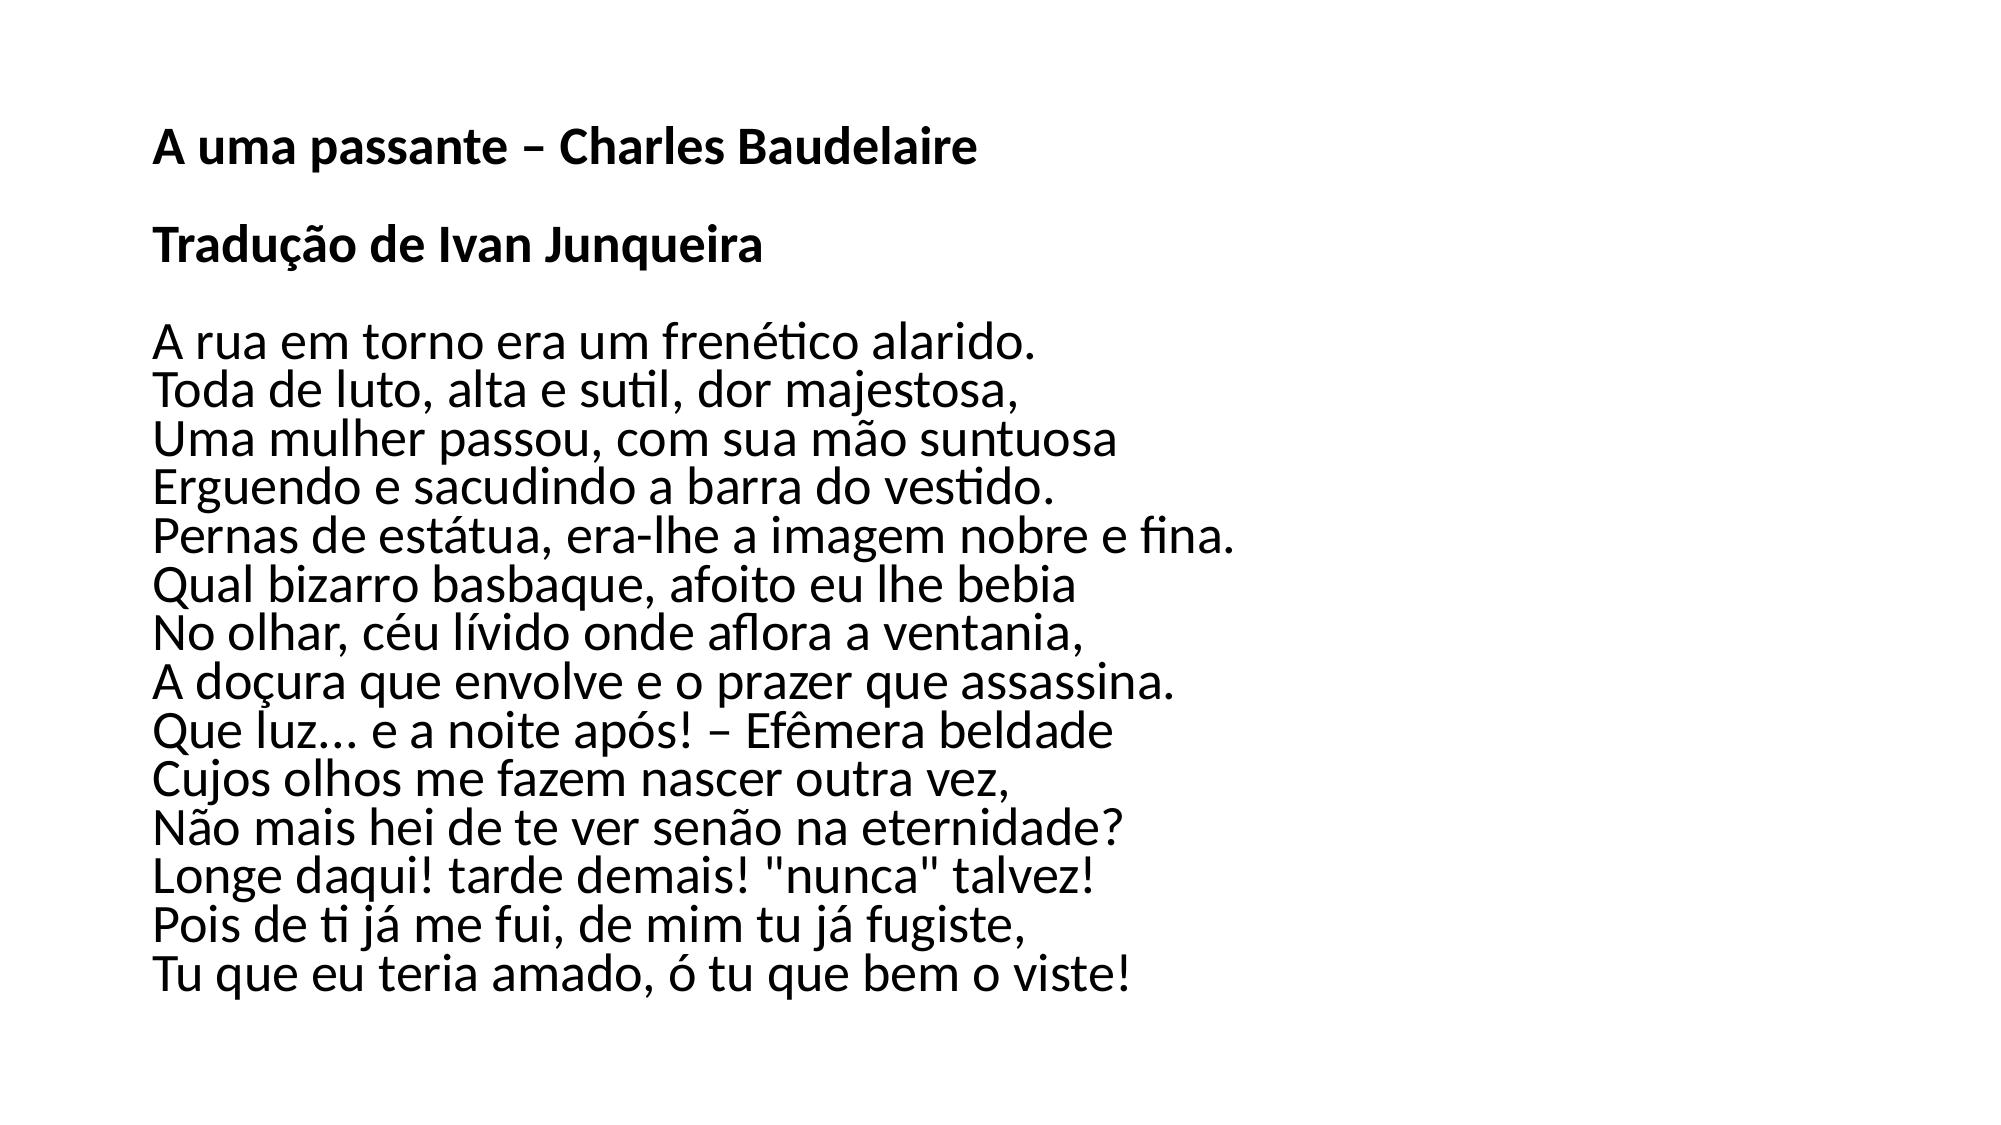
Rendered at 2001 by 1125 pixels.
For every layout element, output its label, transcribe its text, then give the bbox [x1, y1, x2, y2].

list A uma passante – Charles Baudelaire Tradução de Ivan Junqueira A rua em torno era um frenético alarido. Toda de luto, alta e sutil, dor majestosa, Uma mulher passou, com sua mão suntuosa Erguendo e sacudindo a barra do vestido. Pernas de estátua, era-lhe a imagem nobre e fina. Qual bizarro basbaque, afoito eu lhe bebia No olhar, céu lívido onde aflora a ventania, A doçura que envolve e o prazer que assassina. Que luz... e a noite após! – Efêmera beldade Cujos olhos me fazem nascer outra vez, Não mais hei de te ver senão na eternidade? Longe daqui! tarde demais! "nunca" talvez! Pois de ti já me fui, de mim tu já fugiste, Tu que eu teria amado, ó tu que bem o viste! [137, 118, 1863, 1014]
